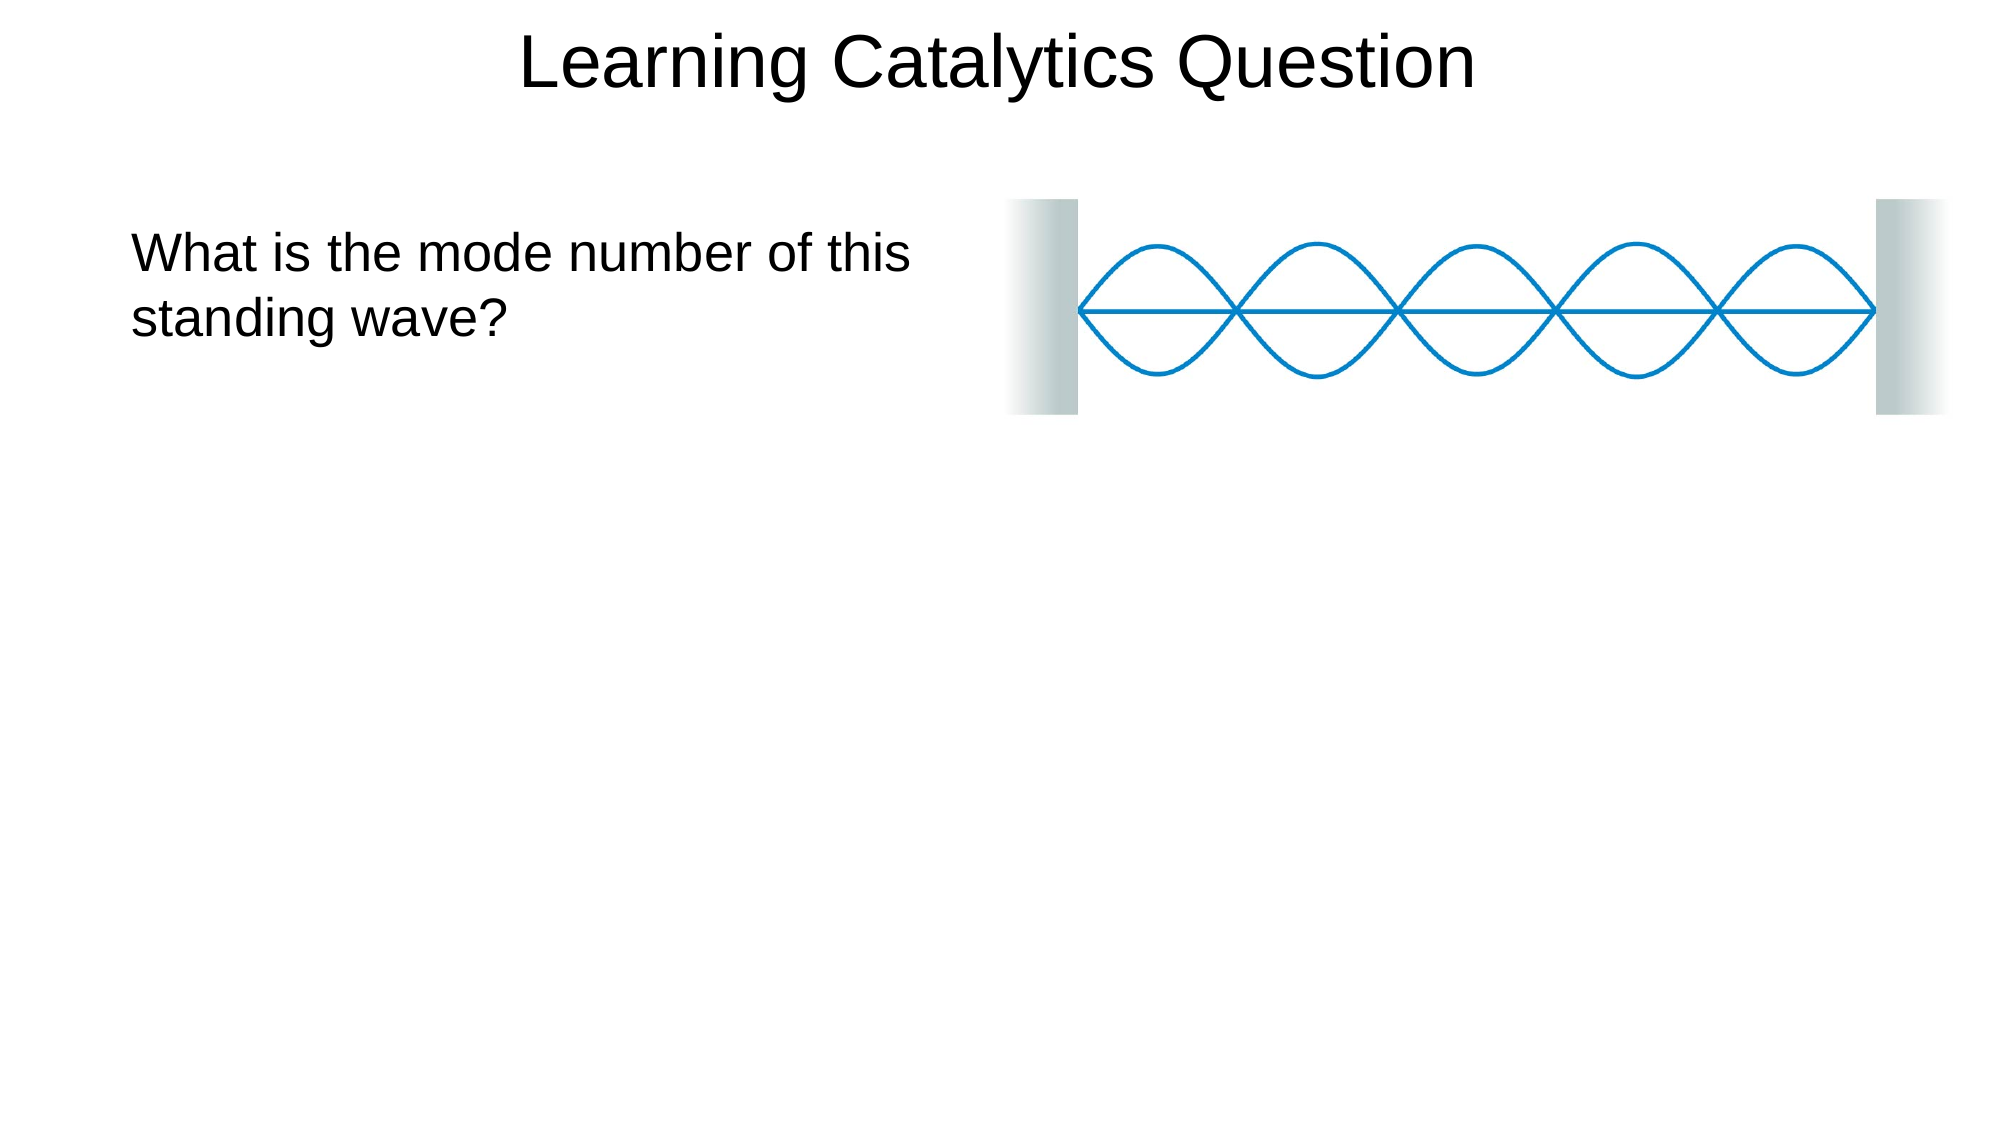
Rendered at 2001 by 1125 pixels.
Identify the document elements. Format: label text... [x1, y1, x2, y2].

text_box What is the mode number of this standing wave? [131, 217, 936, 380]
picture [998, 112, 2000, 526]
text_box QuickCheck 21.4 [260, 4, 1611, 95]
text_box Learning Catalytics Question [290, 15, 1706, 101]
